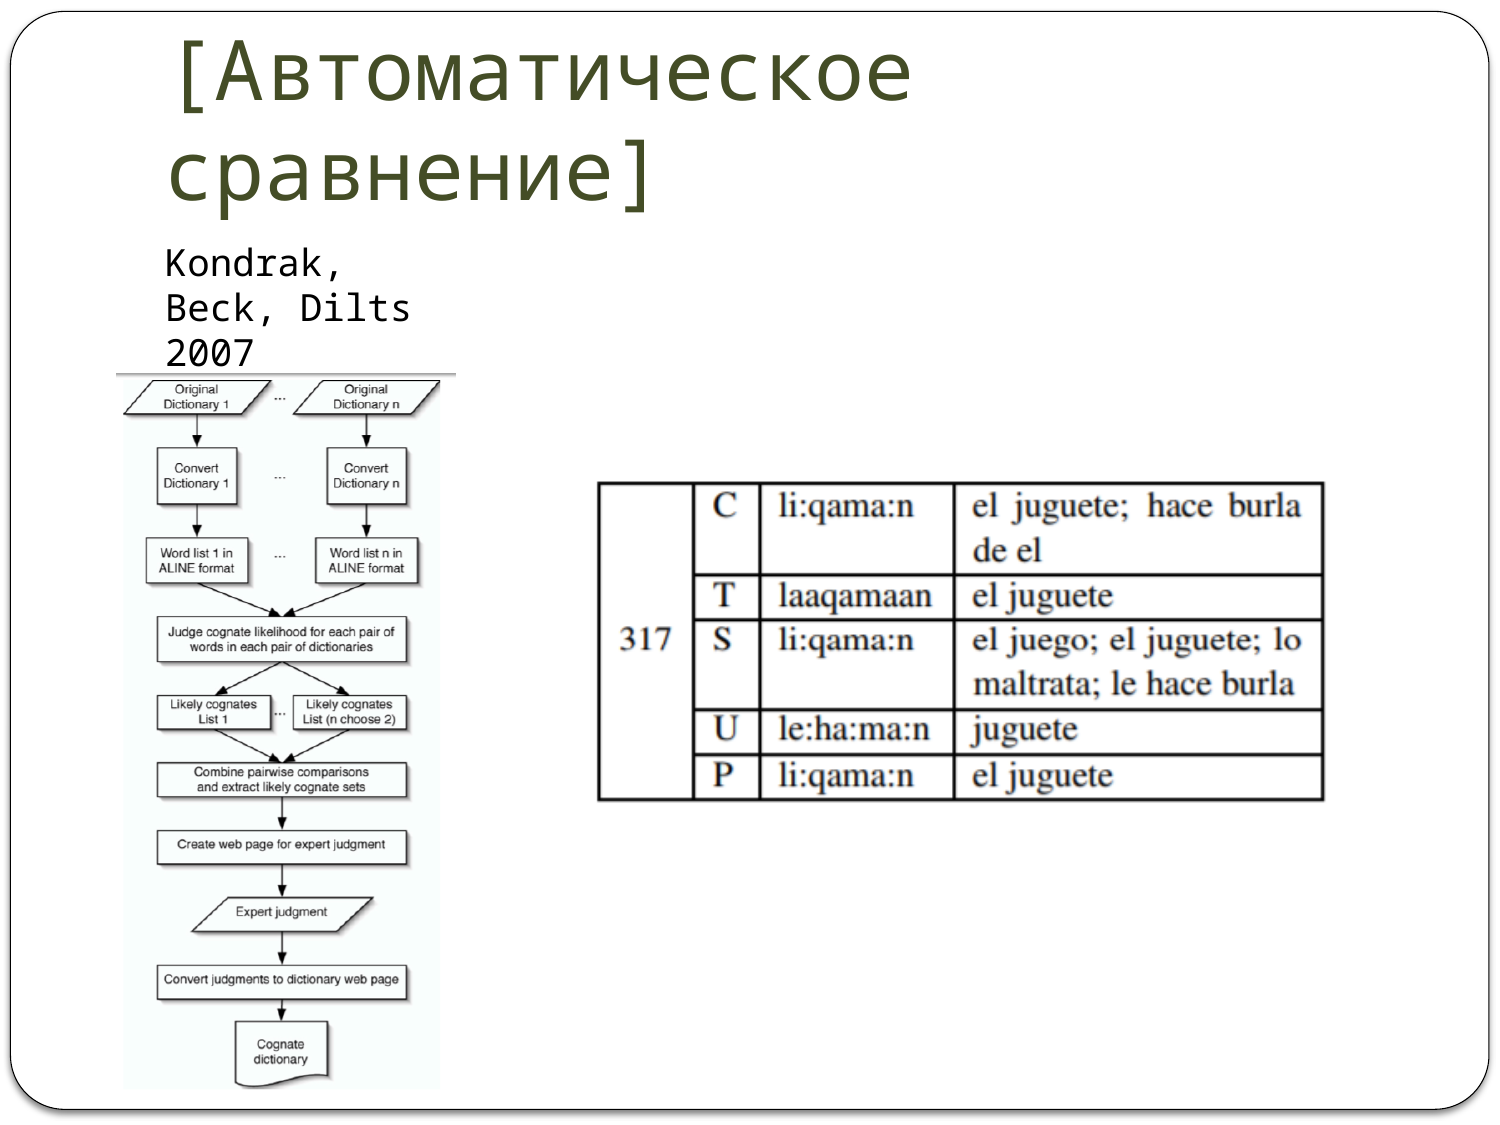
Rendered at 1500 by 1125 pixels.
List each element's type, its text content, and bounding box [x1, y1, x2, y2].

picture [116, 373, 456, 1090]
picture [556, 432, 1341, 823]
text_box Kondrak, Beck, Dilts 2007 [150, 231, 463, 1000]
text_box [Автоматическое сравнение] [150, 44, 1425, 233]
